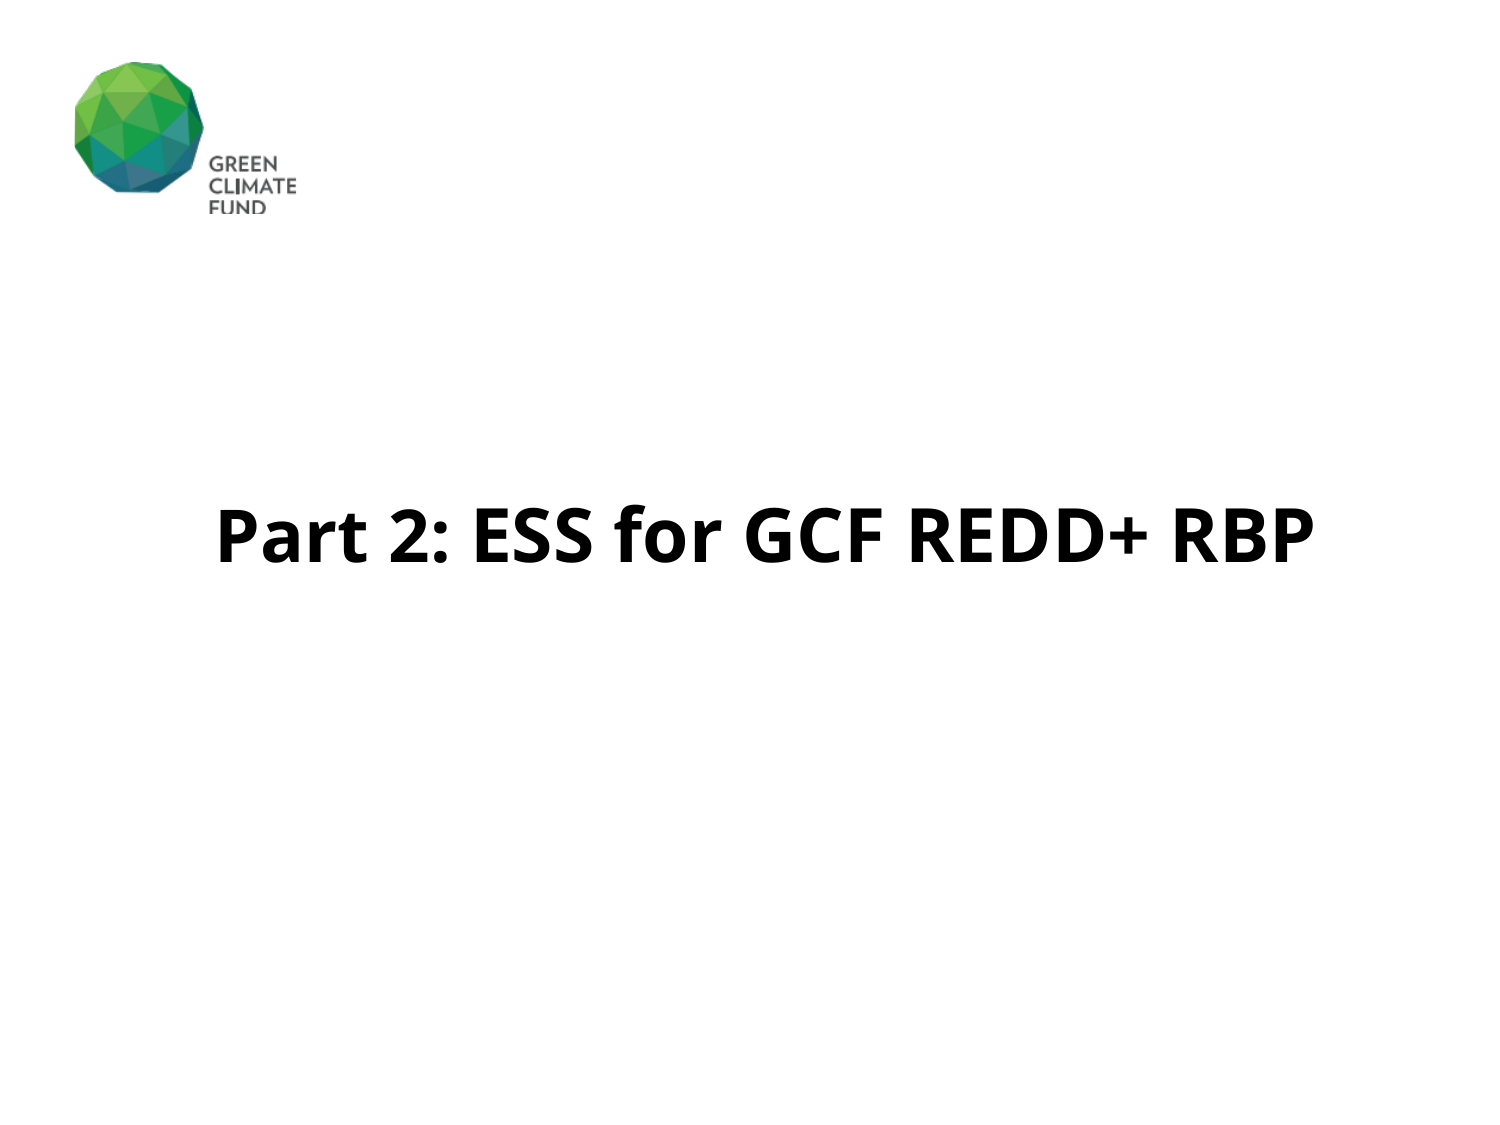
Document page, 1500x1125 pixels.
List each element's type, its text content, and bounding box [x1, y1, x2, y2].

text_box Part 2: ESS for GCF REDD+ RBP [137, 480, 1395, 586]
